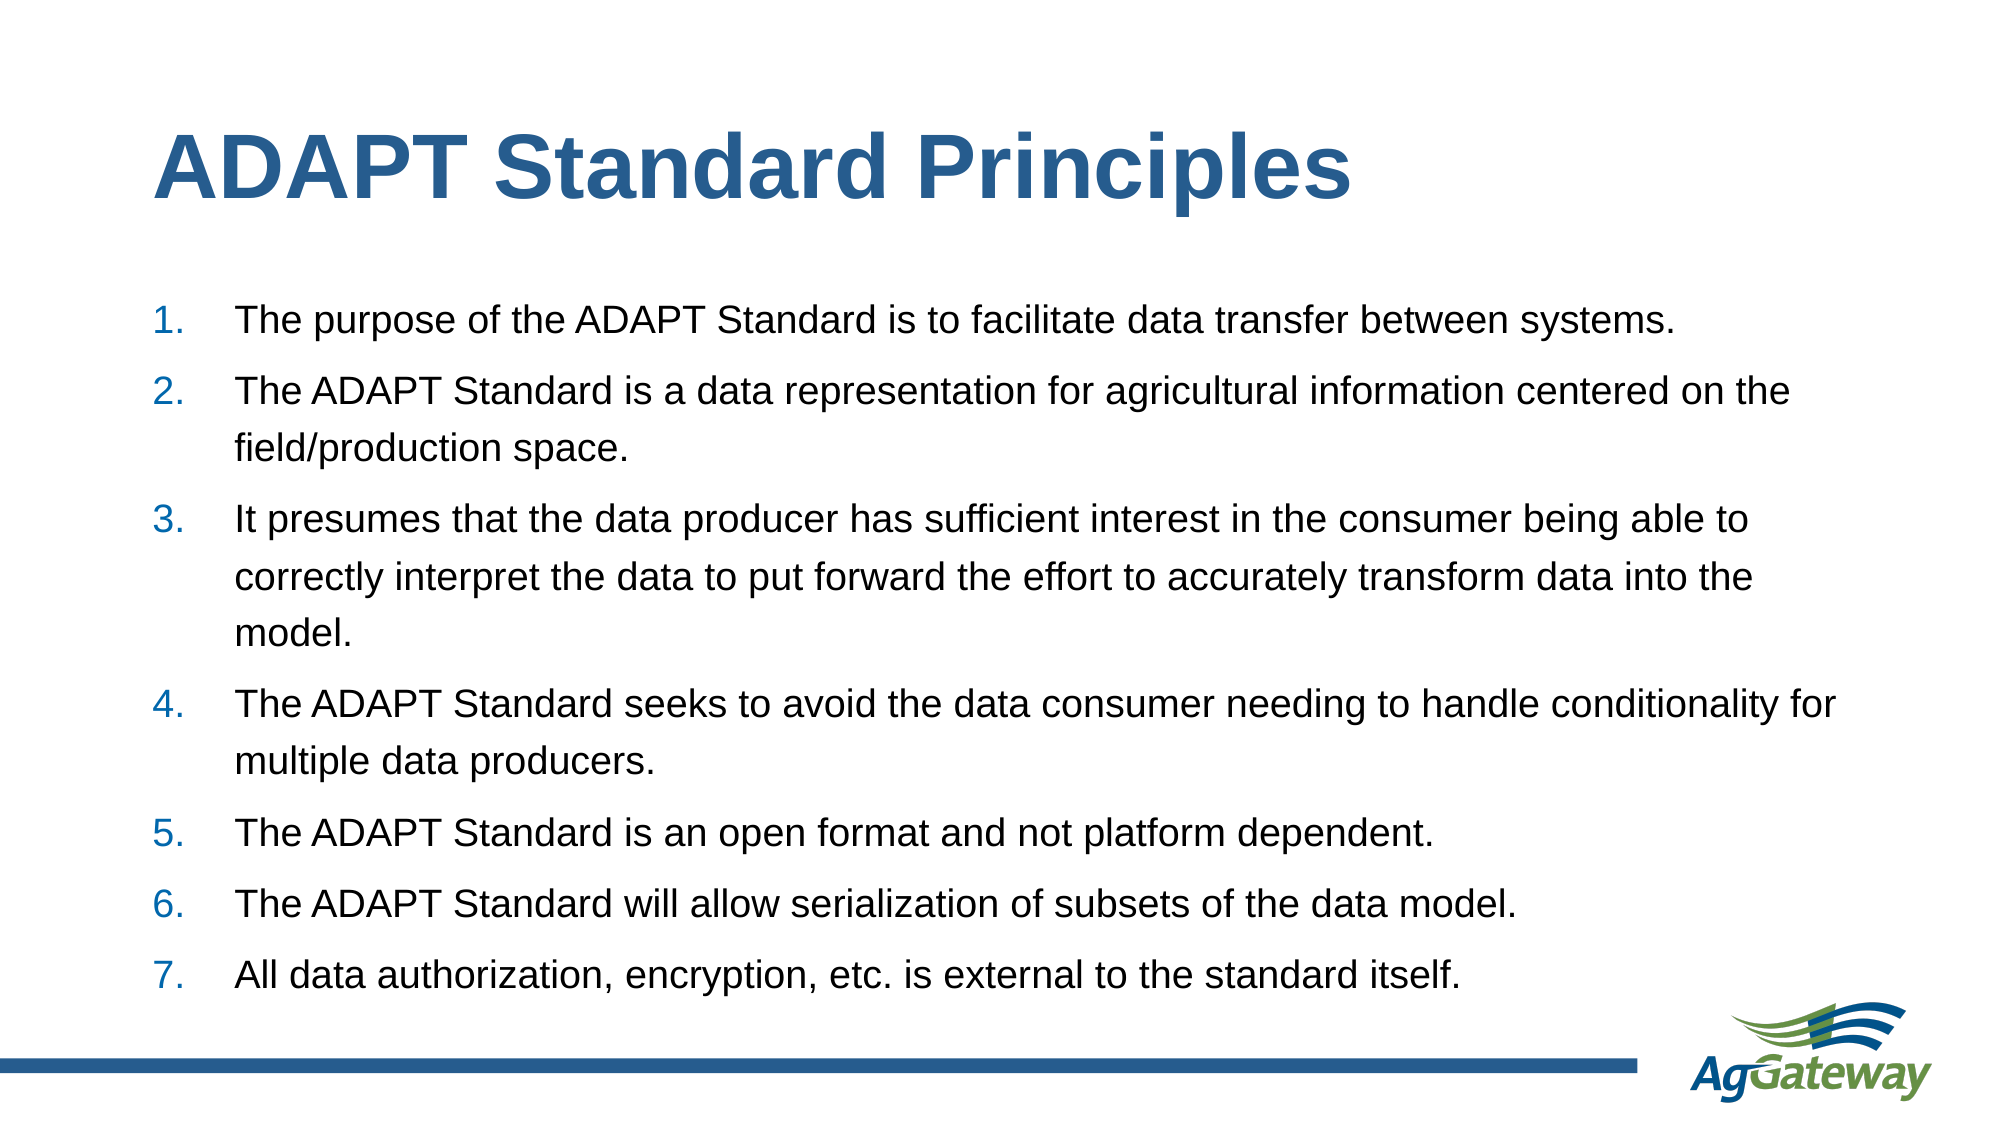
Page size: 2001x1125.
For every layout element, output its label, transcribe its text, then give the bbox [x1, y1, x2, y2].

picture [1625, 963, 1991, 1125]
list The purpose of the ADAPT Standard is to facilitate data transfer between systems. The ADAPT Standard is a data representation for agricultural information centered on the field/production space. It presumes that the data producer has sufficient interest in the consumer being able to correctly interpret the data to put forward the effort to accurately transform data into the model. The ADAPT Standard seeks to avoid the data consumer needing to handle conditionality for multiple data producers. The ADAPT Standard is an open format and not platform dependent. The ADAPT Standard will allow serialization of subsets of the data model. All data authorization, encryption, etc. is external to the standard itself. [137, 277, 1863, 1014]
title ADAPT Standard Principles [137, 59, 1863, 277]
